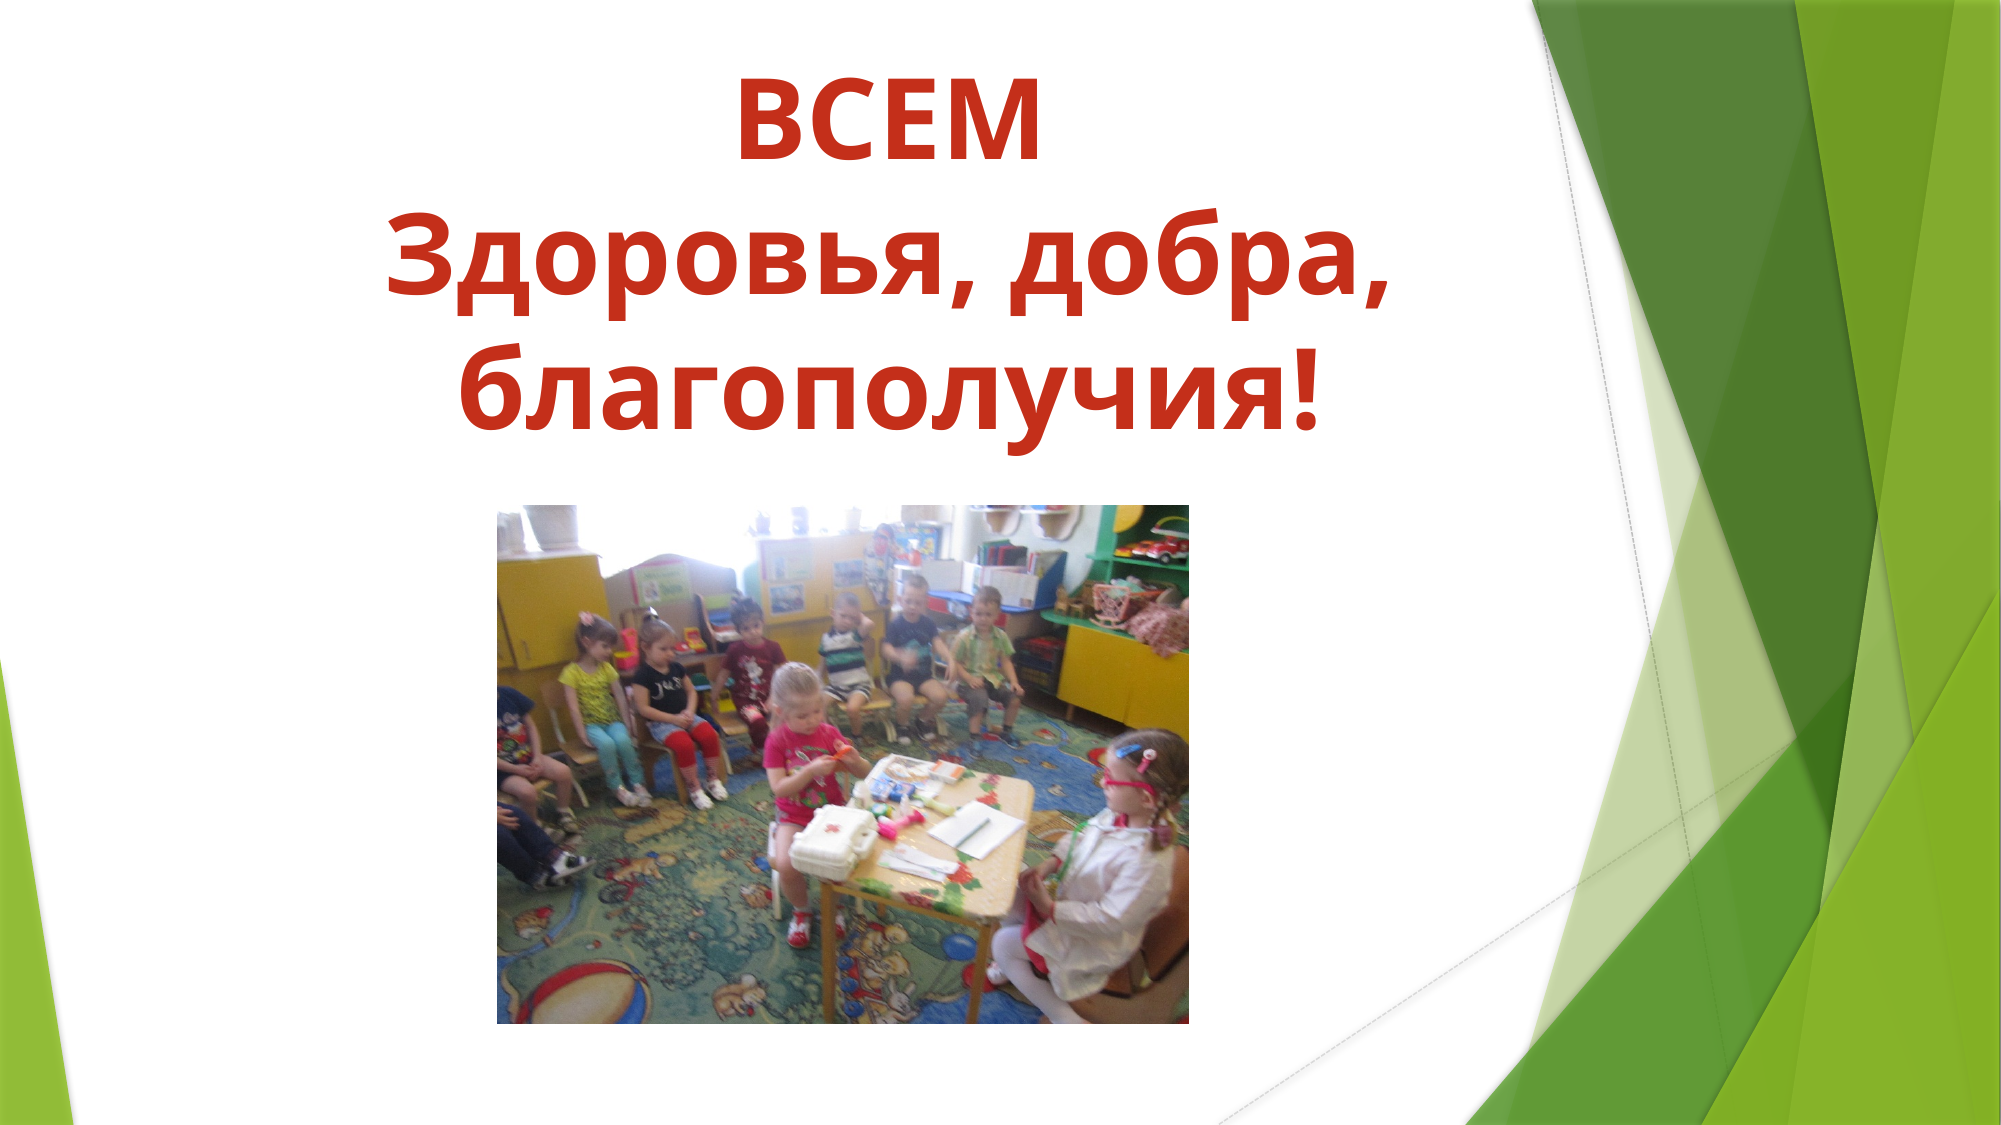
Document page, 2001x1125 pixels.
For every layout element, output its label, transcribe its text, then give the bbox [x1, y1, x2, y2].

picture [497, 505, 1189, 1024]
text_box ВСЕМ Здоровья, добра, благополучия! [123, 39, 1656, 460]
